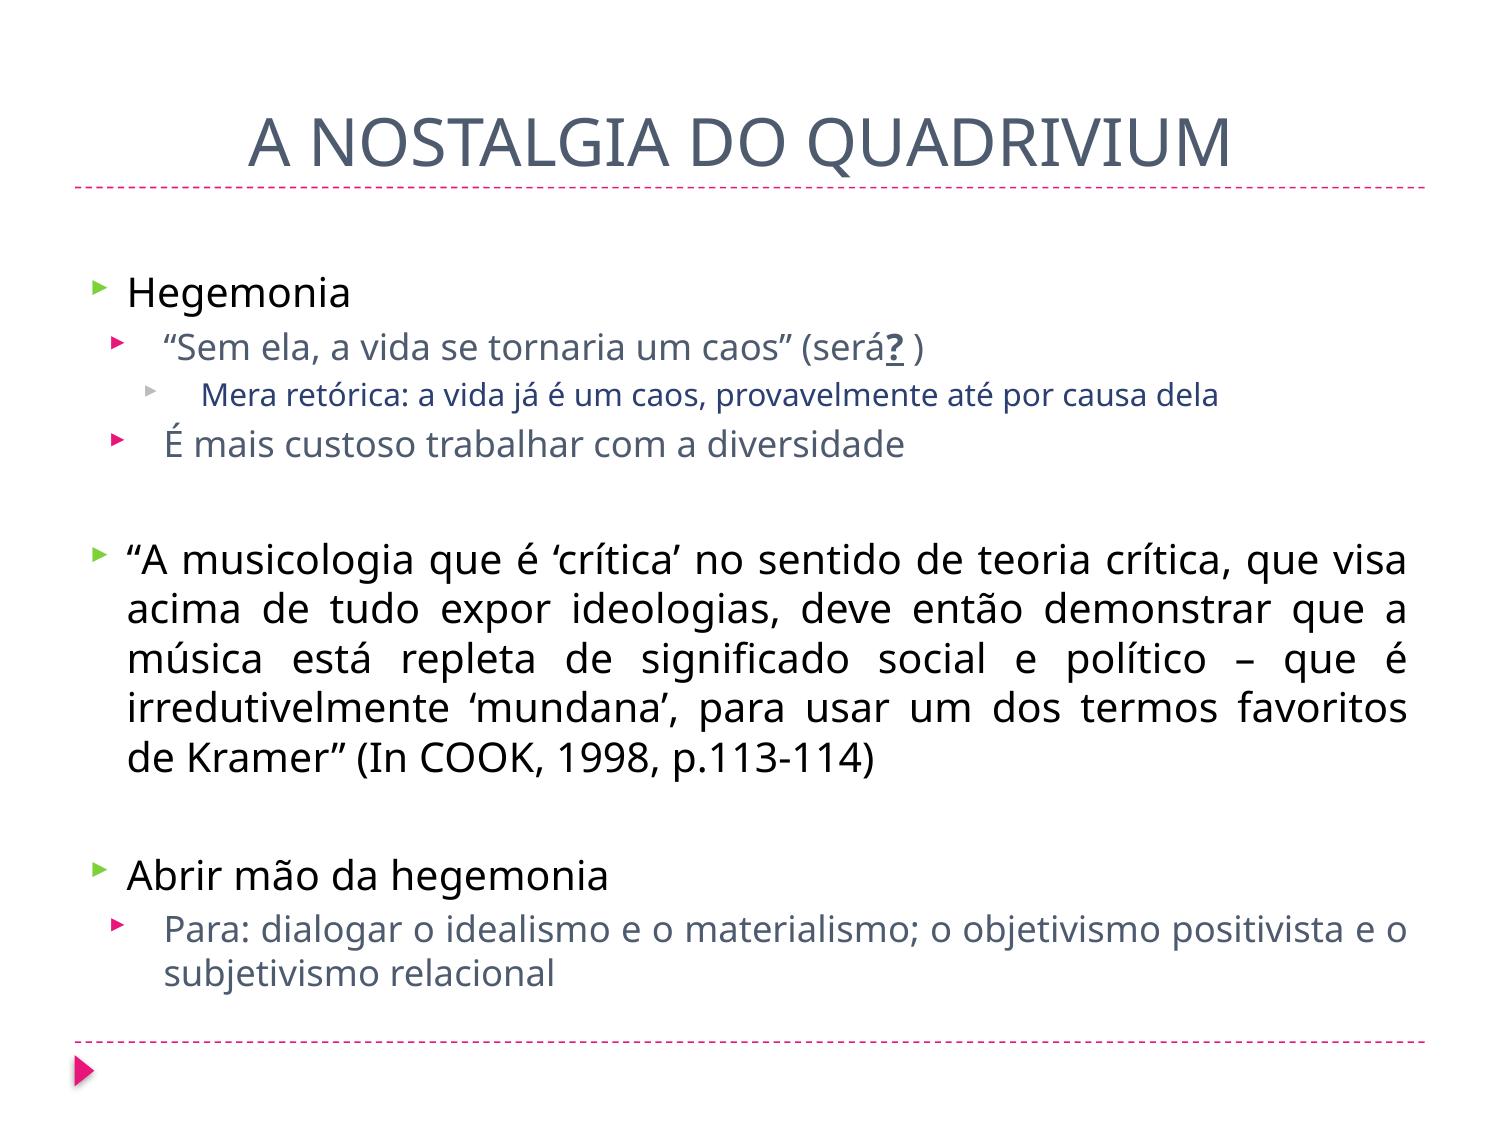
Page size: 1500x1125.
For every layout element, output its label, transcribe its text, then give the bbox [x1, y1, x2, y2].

list Hegemonia “Sem ela, a vida se tornaria um caos” (será? ) Mera retórica: a vida já é um caos, provavelmente até por causa dela É mais custoso trabalhar com a diversidade “A musicologia que é ‘crítica’ no sentido de teoria crítica, que visa acima de tudo expor ideologias, deve então demonstrar que a música está repleta de significado social e político – que é irredutivelmente ‘mundana’, para usar um dos termos favoritos de Kramer” (In COOK, 1998, p.113-114) Abrir mão da hegemonia Para: dialogar o idealismo e o materialismo; o objetivismo positivista e o subjetivismo relacional [75, 200, 1425, 1010]
title A NOSTALGIA DO QUADRIVIUM [75, 24, 1425, 188]
